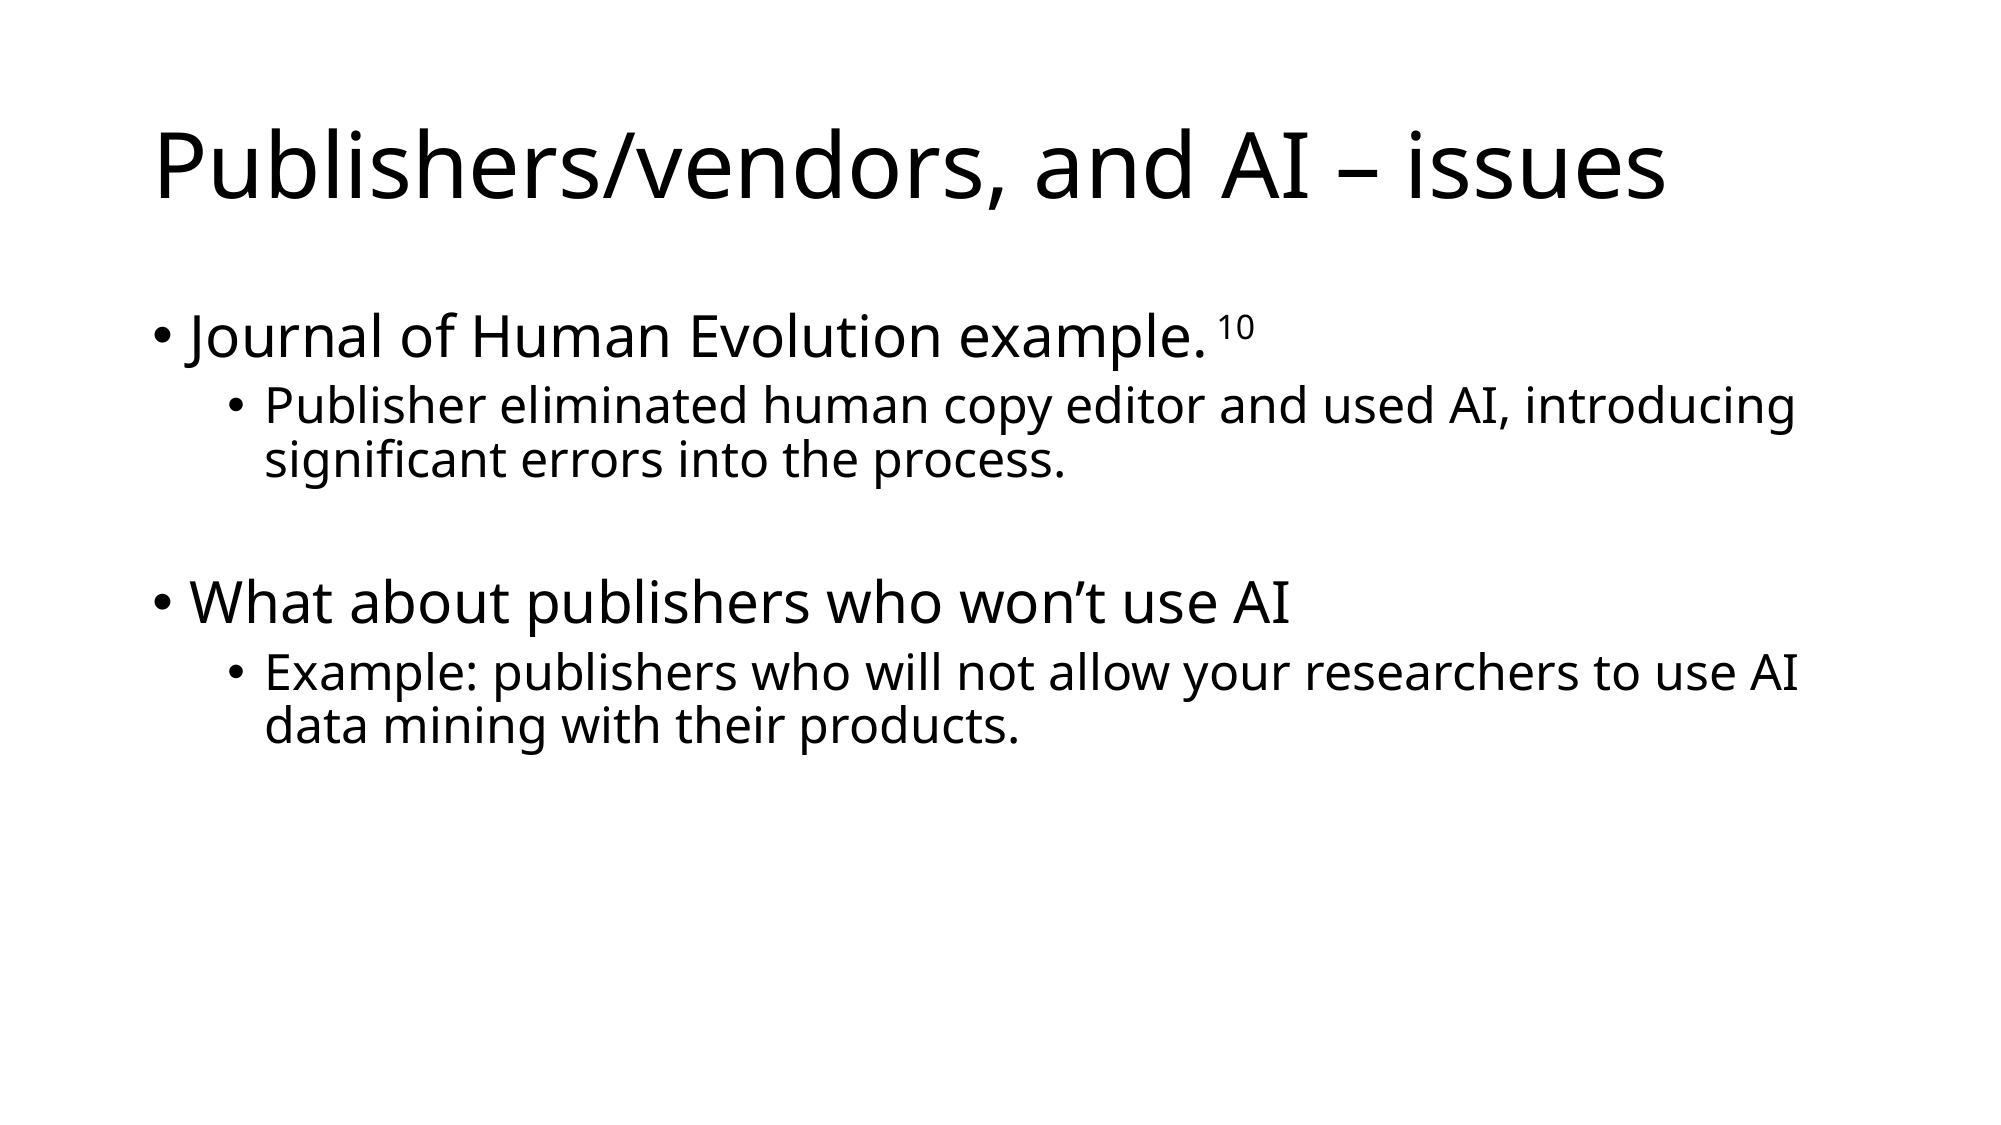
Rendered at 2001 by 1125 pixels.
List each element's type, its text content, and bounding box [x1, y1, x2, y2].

list Journal of Human Evolution example. 10 Publisher eliminated human copy editor and used AI, introducing significant errors into the process. What about publishers who won’t use AI Example: publishers who will not allow your researchers to use AI data mining with their products. [137, 299, 1863, 1014]
title Publishers/vendors, and AI – issues [137, 59, 1863, 278]
